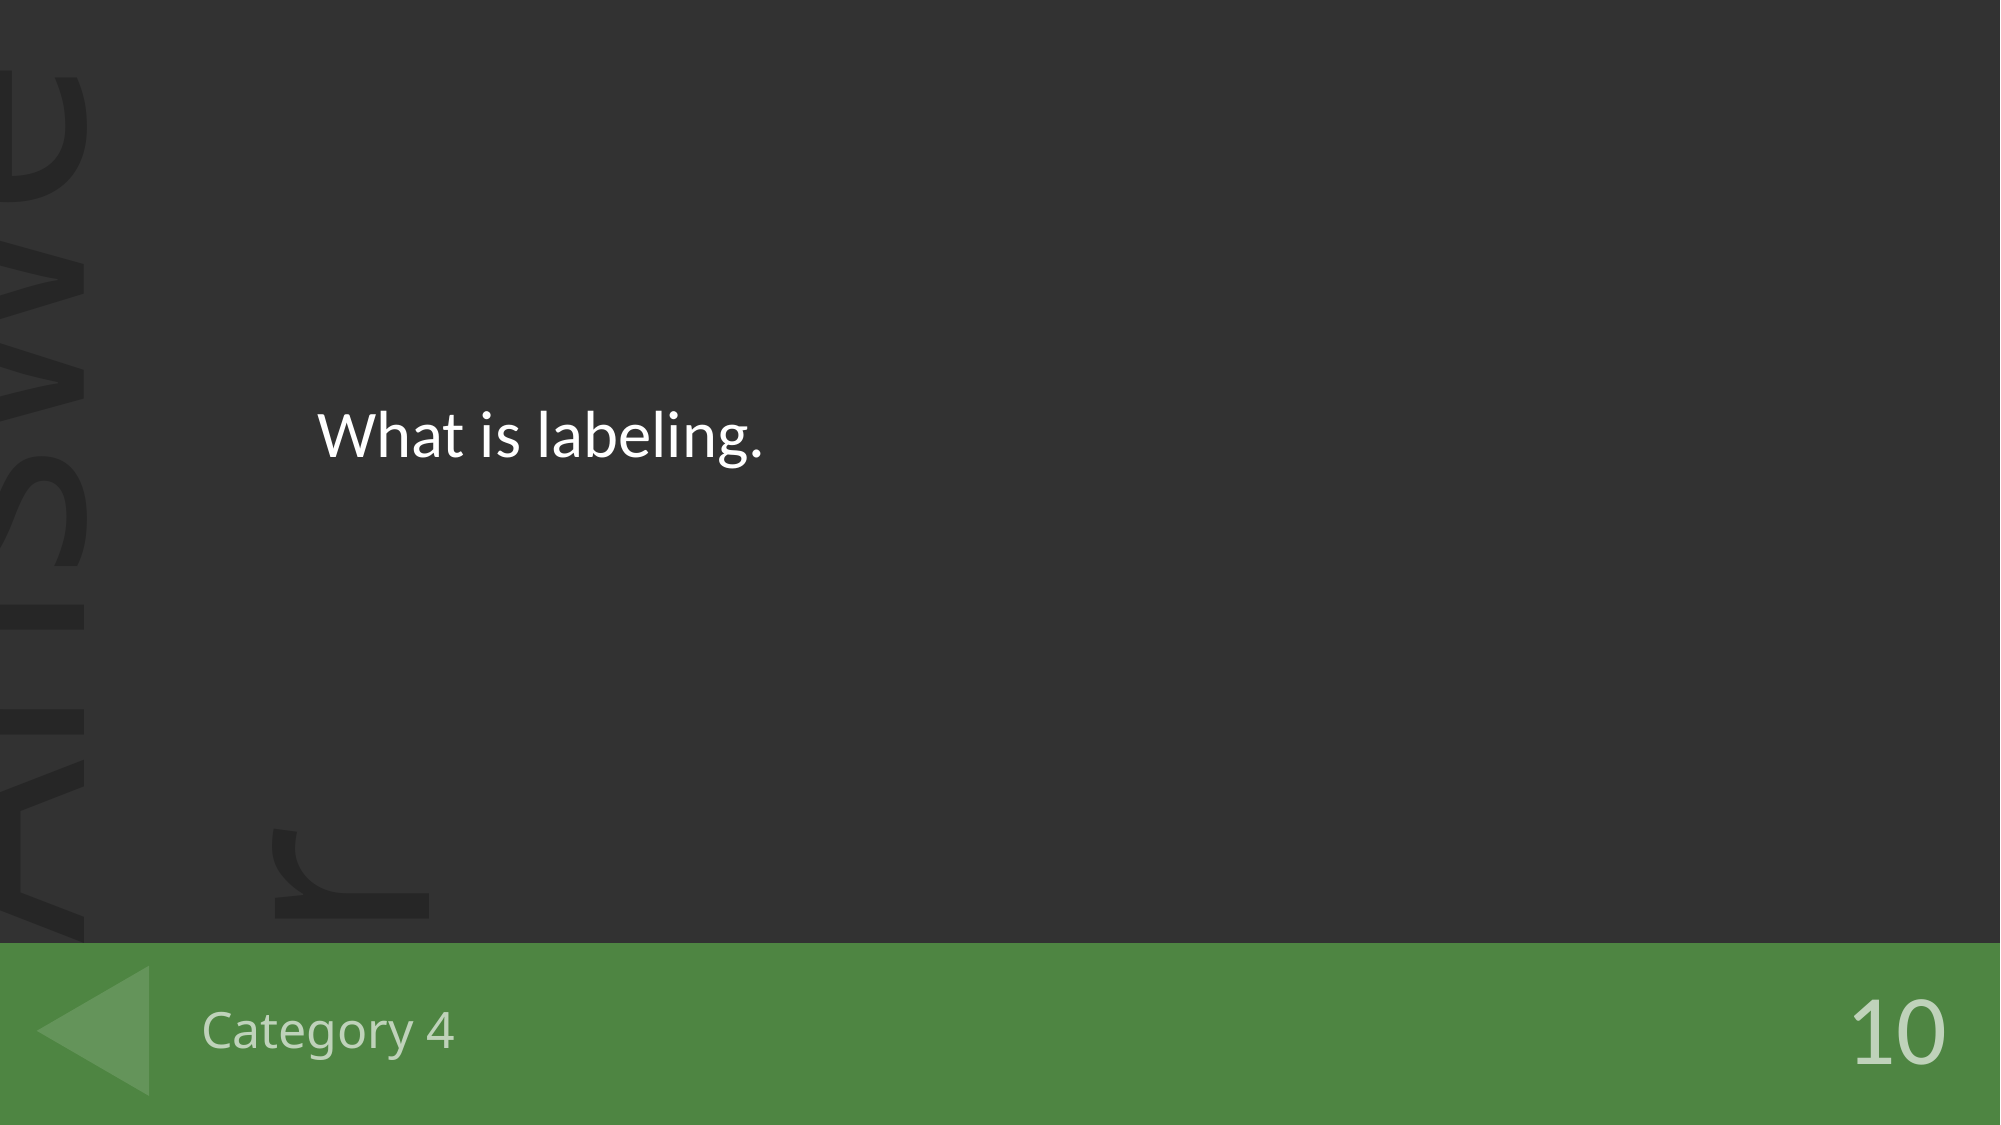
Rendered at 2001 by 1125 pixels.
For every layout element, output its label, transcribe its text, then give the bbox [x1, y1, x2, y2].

list What is labeling. [302, 307, 1760, 636]
title Category 4 [185, 967, 1494, 1097]
list 10 [1494, 967, 1963, 1097]
